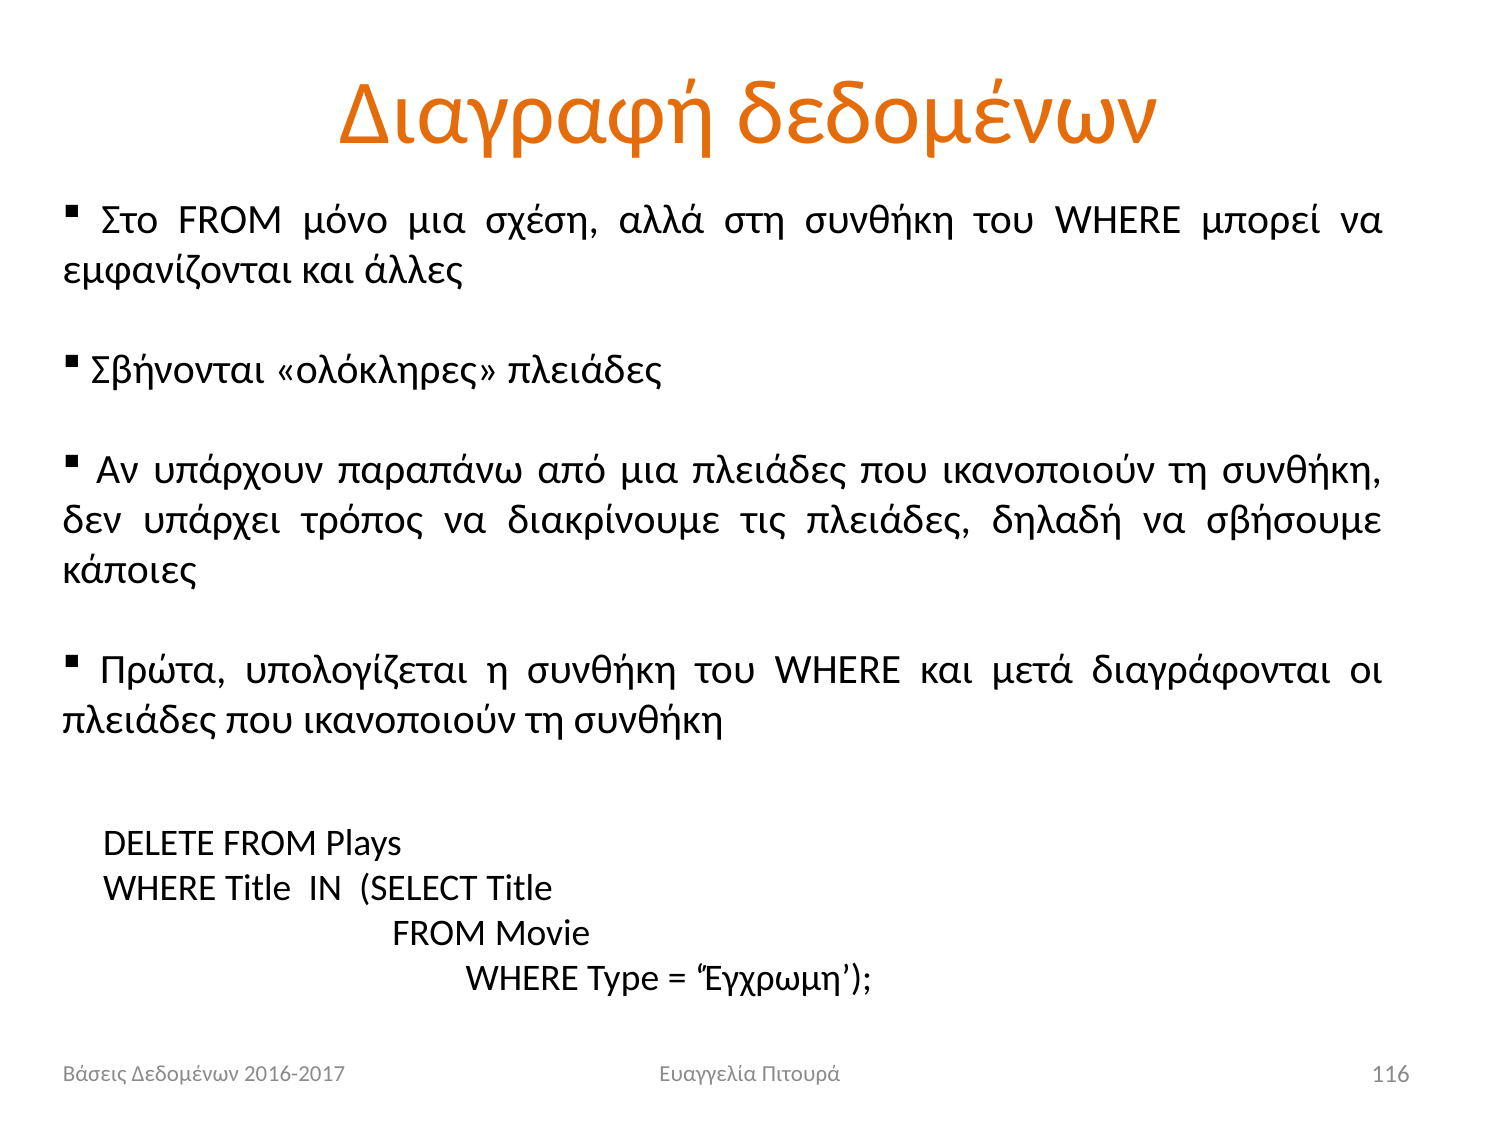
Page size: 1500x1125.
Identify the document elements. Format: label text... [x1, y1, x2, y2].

footer Ευαγγελία Πιτουρά [512, 1042, 988, 1103]
slide_number 116 [1074, 1042, 1425, 1103]
title Διαγραφή δεδομένων [75, 12, 1425, 201]
text_box DELETE FROM Plays WHERE Title IN (SELECT Title FROM Movie WHERE Type = ‘Έγχρωμη’); [88, 810, 1439, 1006]
text_box Βάσεις Δεδομένων 2016-2017 [47, 1042, 398, 1103]
text_box Στο FROM μόνο μια σχέση, αλλά στη συνθήκη του WHERE μπορεί να εμφανίζονται και άλλες Σβήνονται «ολόκληρες» πλειάδες Αν υπάρχουν παραπάνω από μια πλειάδες που ικανοποιούν τη συνθήκη, δεν υπάρχει τρόπος να διακρίνουμε τις πλειάδες, δηλαδή να σβήσουμε κάποιες Πρώτα, υπολογίζεται η συνθήκη του WHERE και μετά διαγράφονται οι πλειάδες που ικανοποιούν τη συνθήκη [47, 184, 1398, 749]
